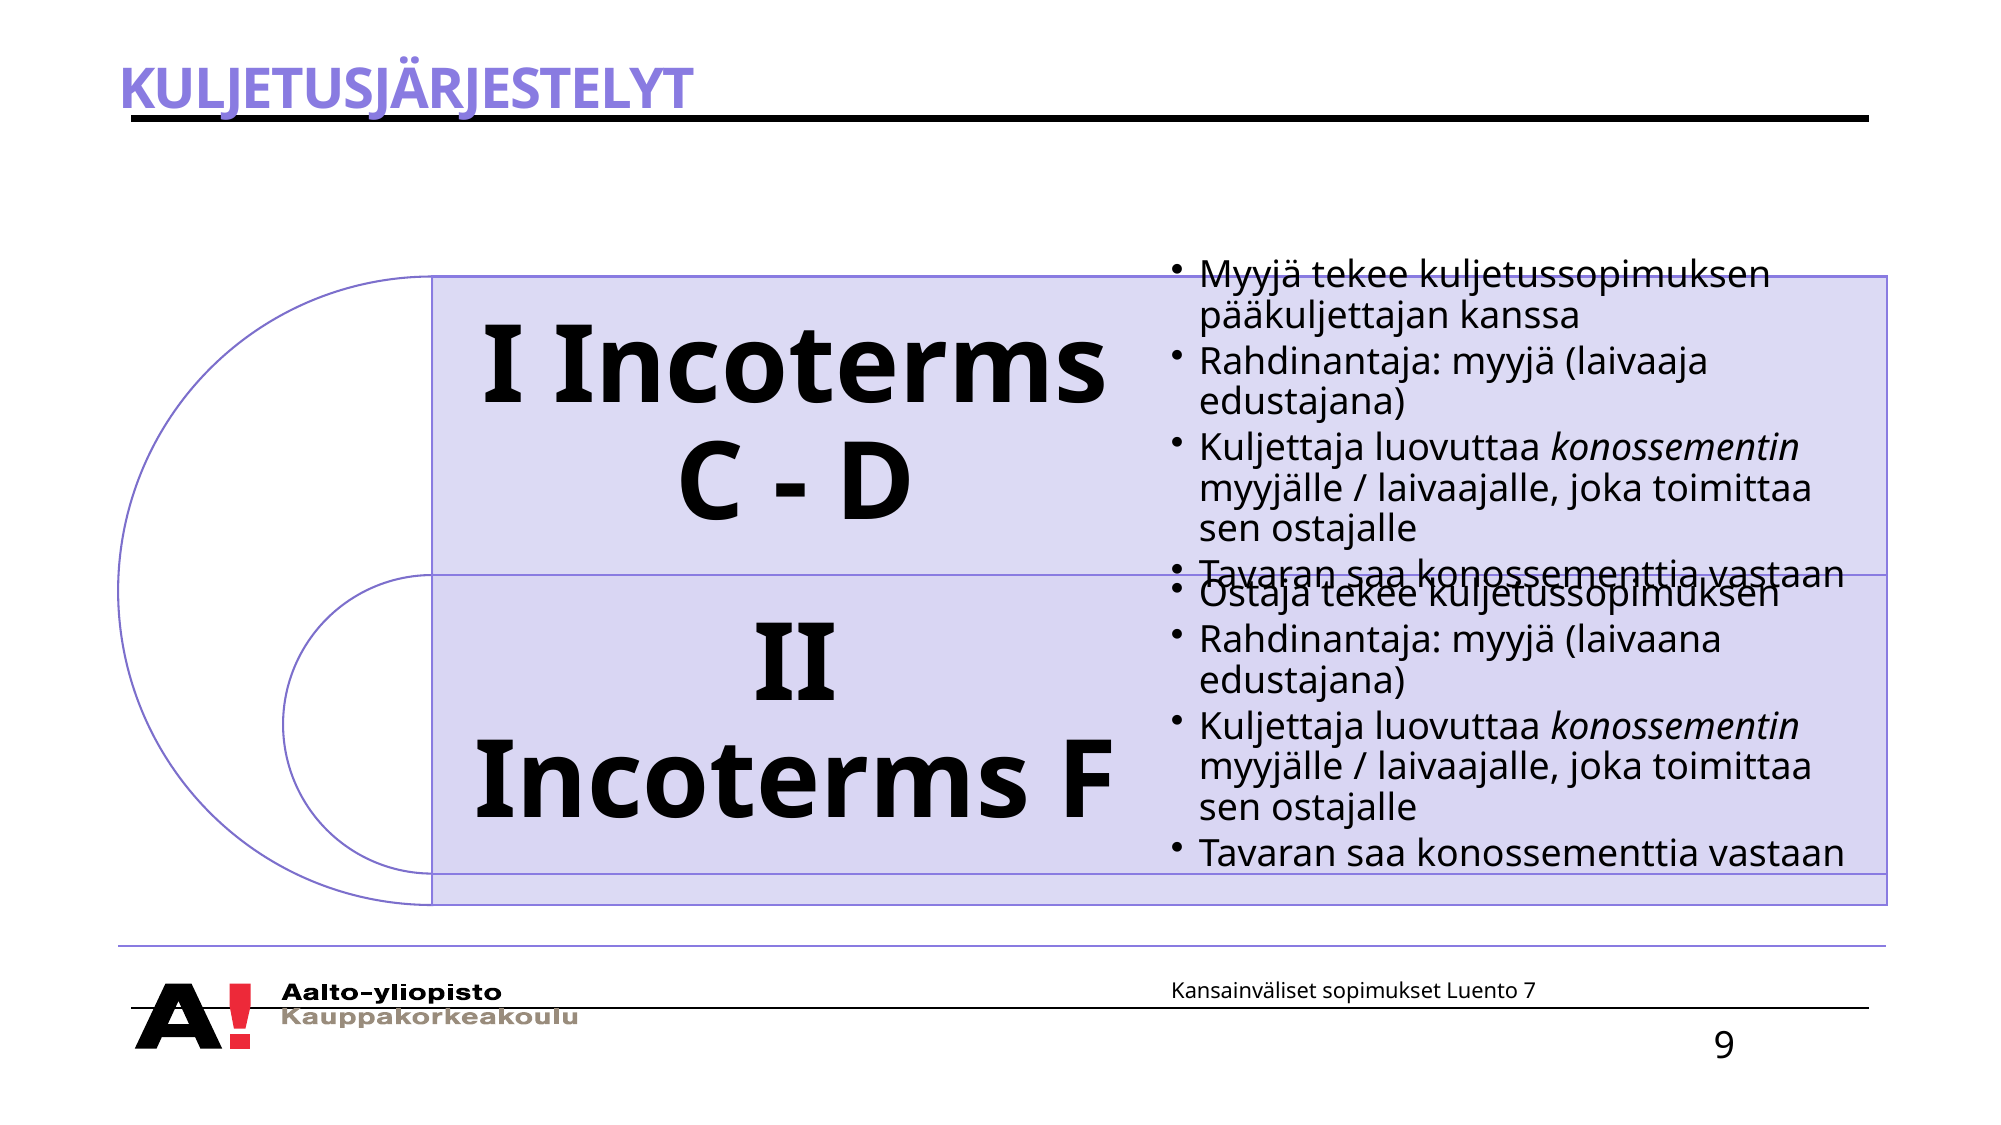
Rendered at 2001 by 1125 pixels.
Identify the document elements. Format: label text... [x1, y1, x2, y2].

footer Kansainväliset sopimukset Luento 7 [1156, 976, 1750, 1003]
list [118, 276, 1887, 905]
title Kuljetusjärjestelyt [118, 62, 1887, 259]
slide_number 9 [1156, 1033, 1750, 1060]
